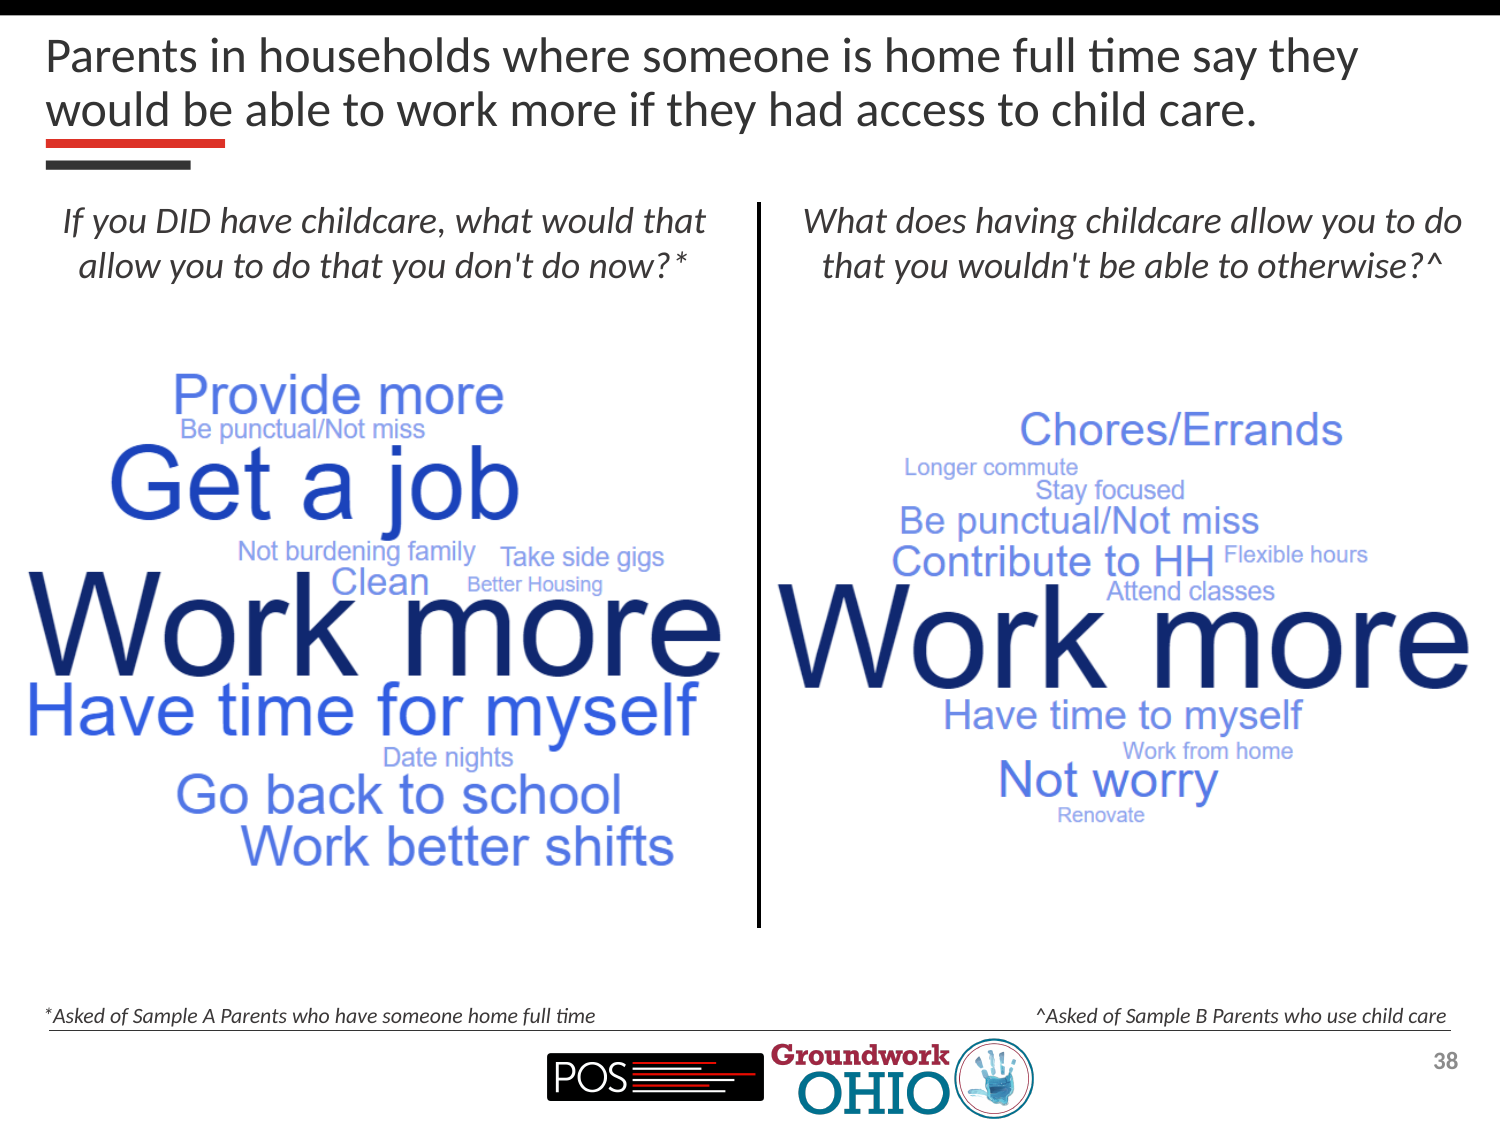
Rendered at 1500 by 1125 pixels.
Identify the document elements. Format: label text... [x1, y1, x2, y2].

title Parents in households where someone is home full time say they would be able to work more if they had access to child care. [45, 47, 1404, 120]
slide_number 38 [1389, 1029, 1500, 1090]
text_box If you DID have childcare, what would that allow you to do that you don't do now?* [41, 188, 728, 294]
picture [17, 338, 758, 890]
text_box ^Asked of Sample B Parents who use child care [862, 994, 1463, 1036]
picture [45, 139, 695, 174]
text_box What does having childcare allow you to do that you wouldn't be able to otherwise?^ [771, 188, 1495, 294]
picture [547, 1025, 1048, 1125]
text_box *Asked of Sample A Parents who have someone home full time [27, 994, 628, 1036]
picture [759, 364, 1500, 868]
